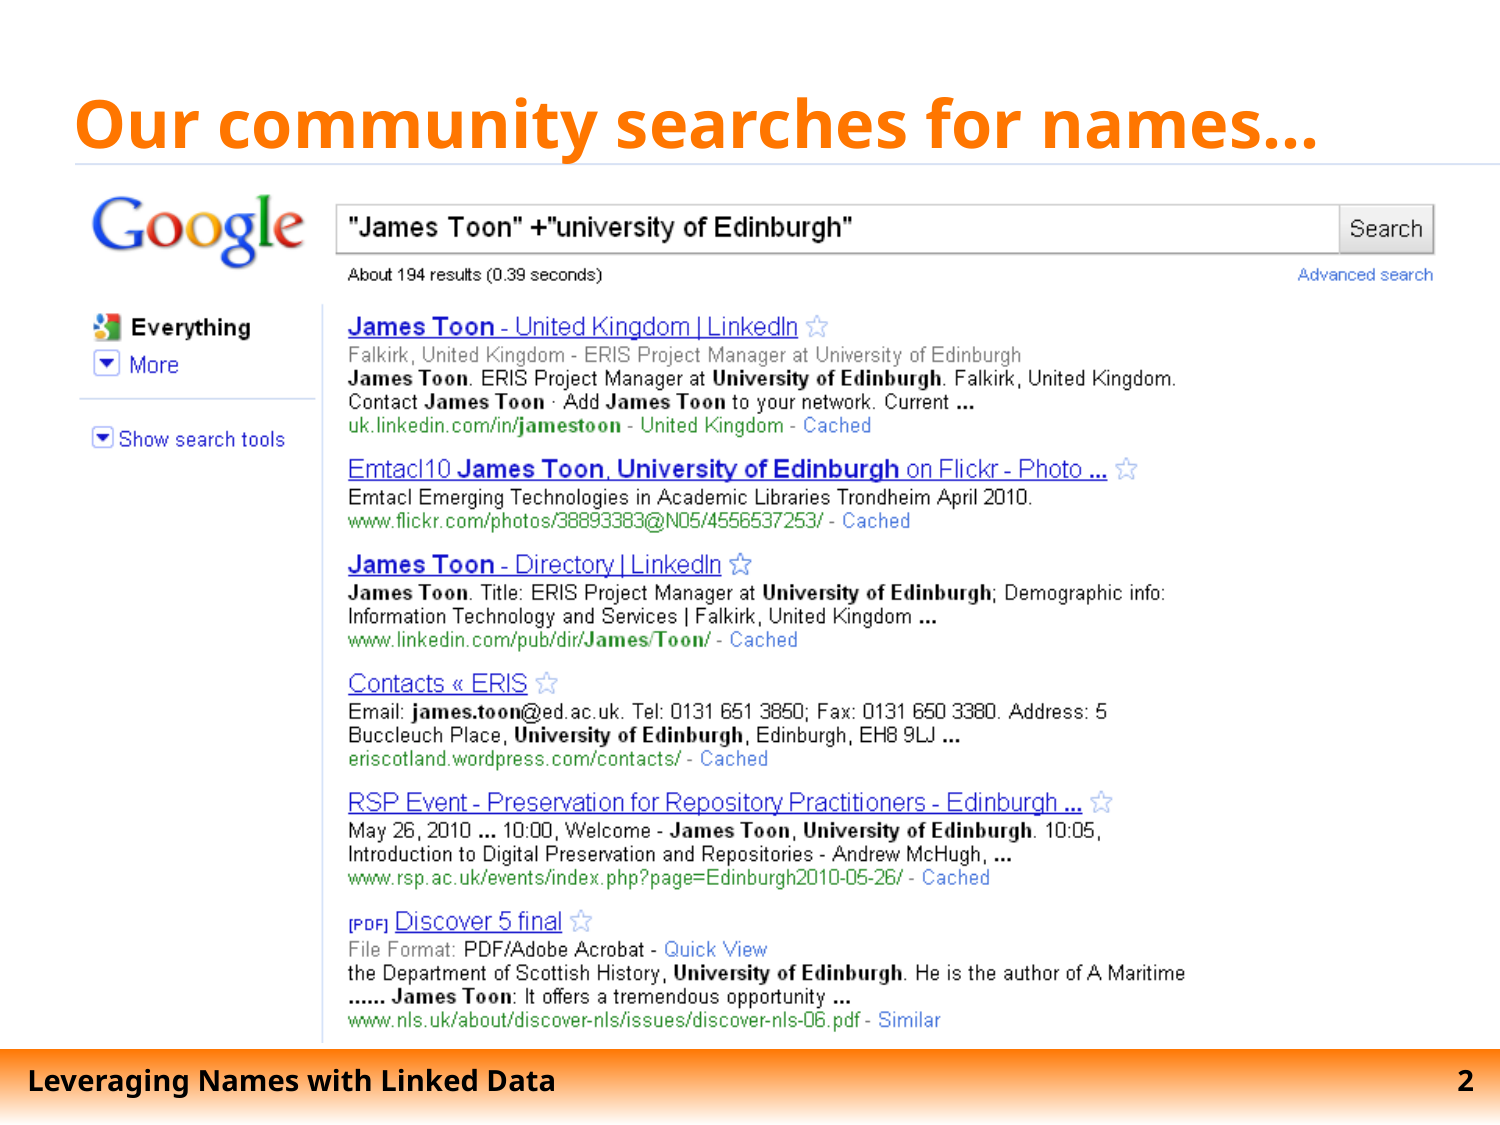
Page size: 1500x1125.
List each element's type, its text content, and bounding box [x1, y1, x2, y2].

picture [74, 162, 1500, 1043]
text_box Our community searches for names… [58, 74, 1335, 170]
